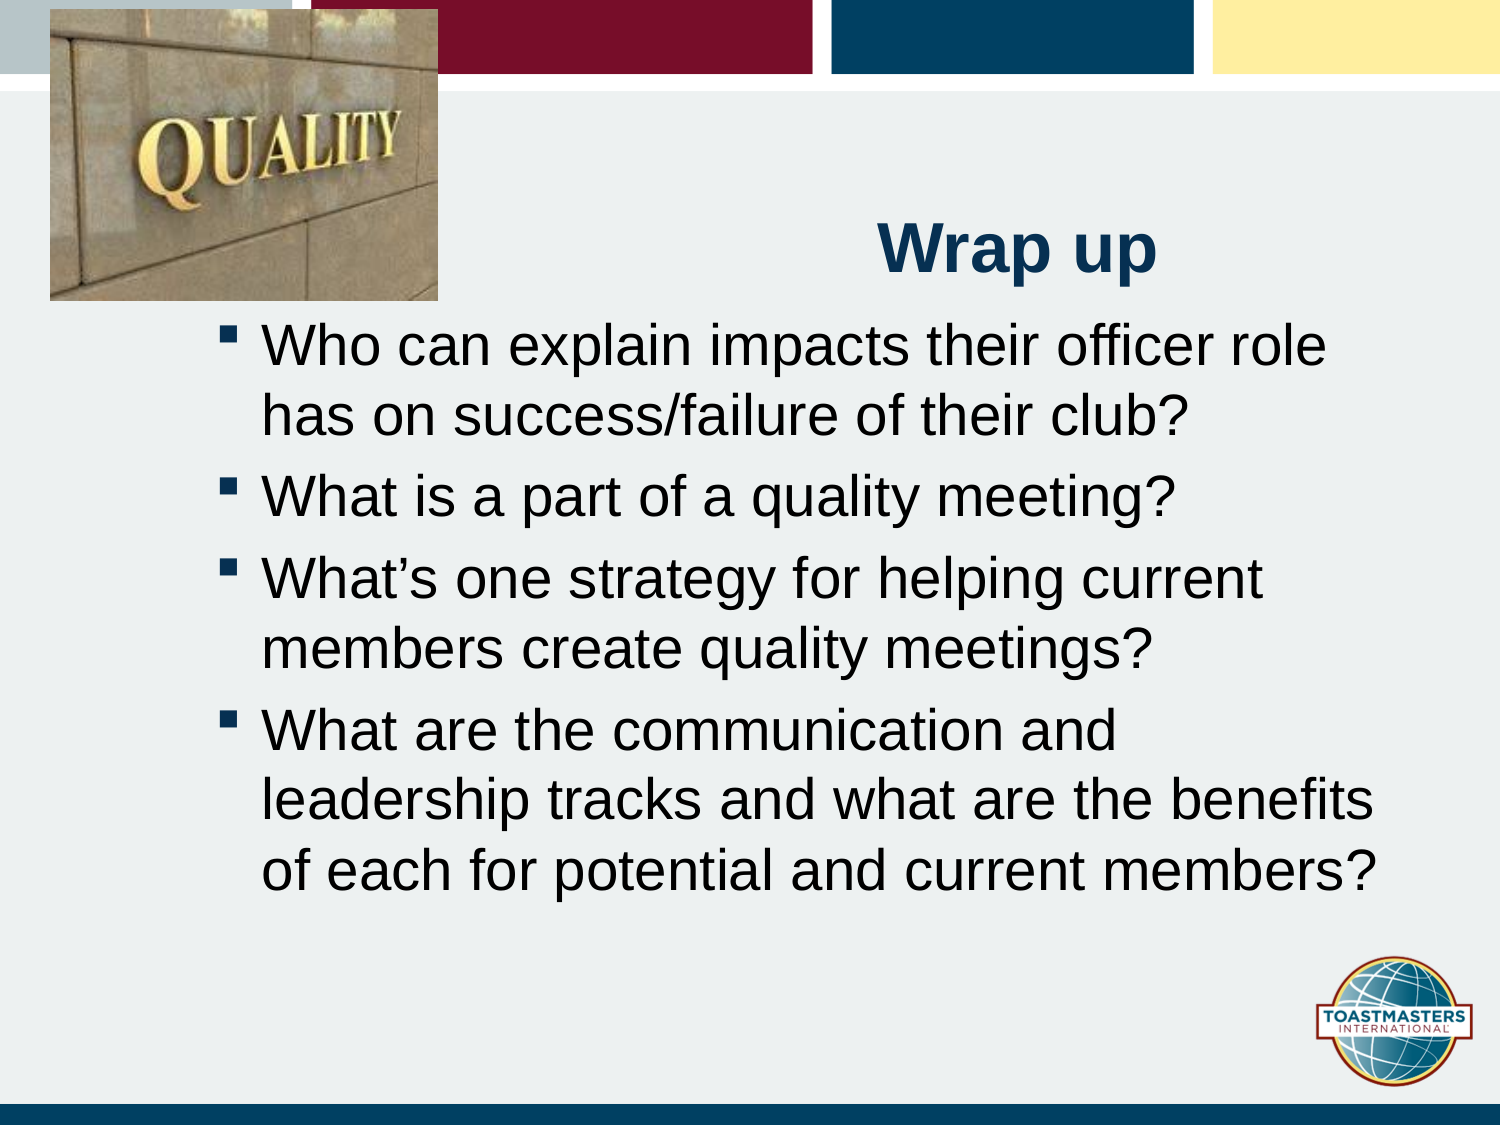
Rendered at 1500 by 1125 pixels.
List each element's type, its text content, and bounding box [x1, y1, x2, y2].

picture [0, 0, 1500, 1103]
title Wrap up [862, 149, 1400, 299]
list Who can explain impacts their officer role has on success/failure of their club? What is a part of a quality meeting? What’s one strategy for helping current members create quality meetings? What are the communication and leadership tracks and what are the benefits of each for potential and current members? [125, 299, 1400, 1038]
